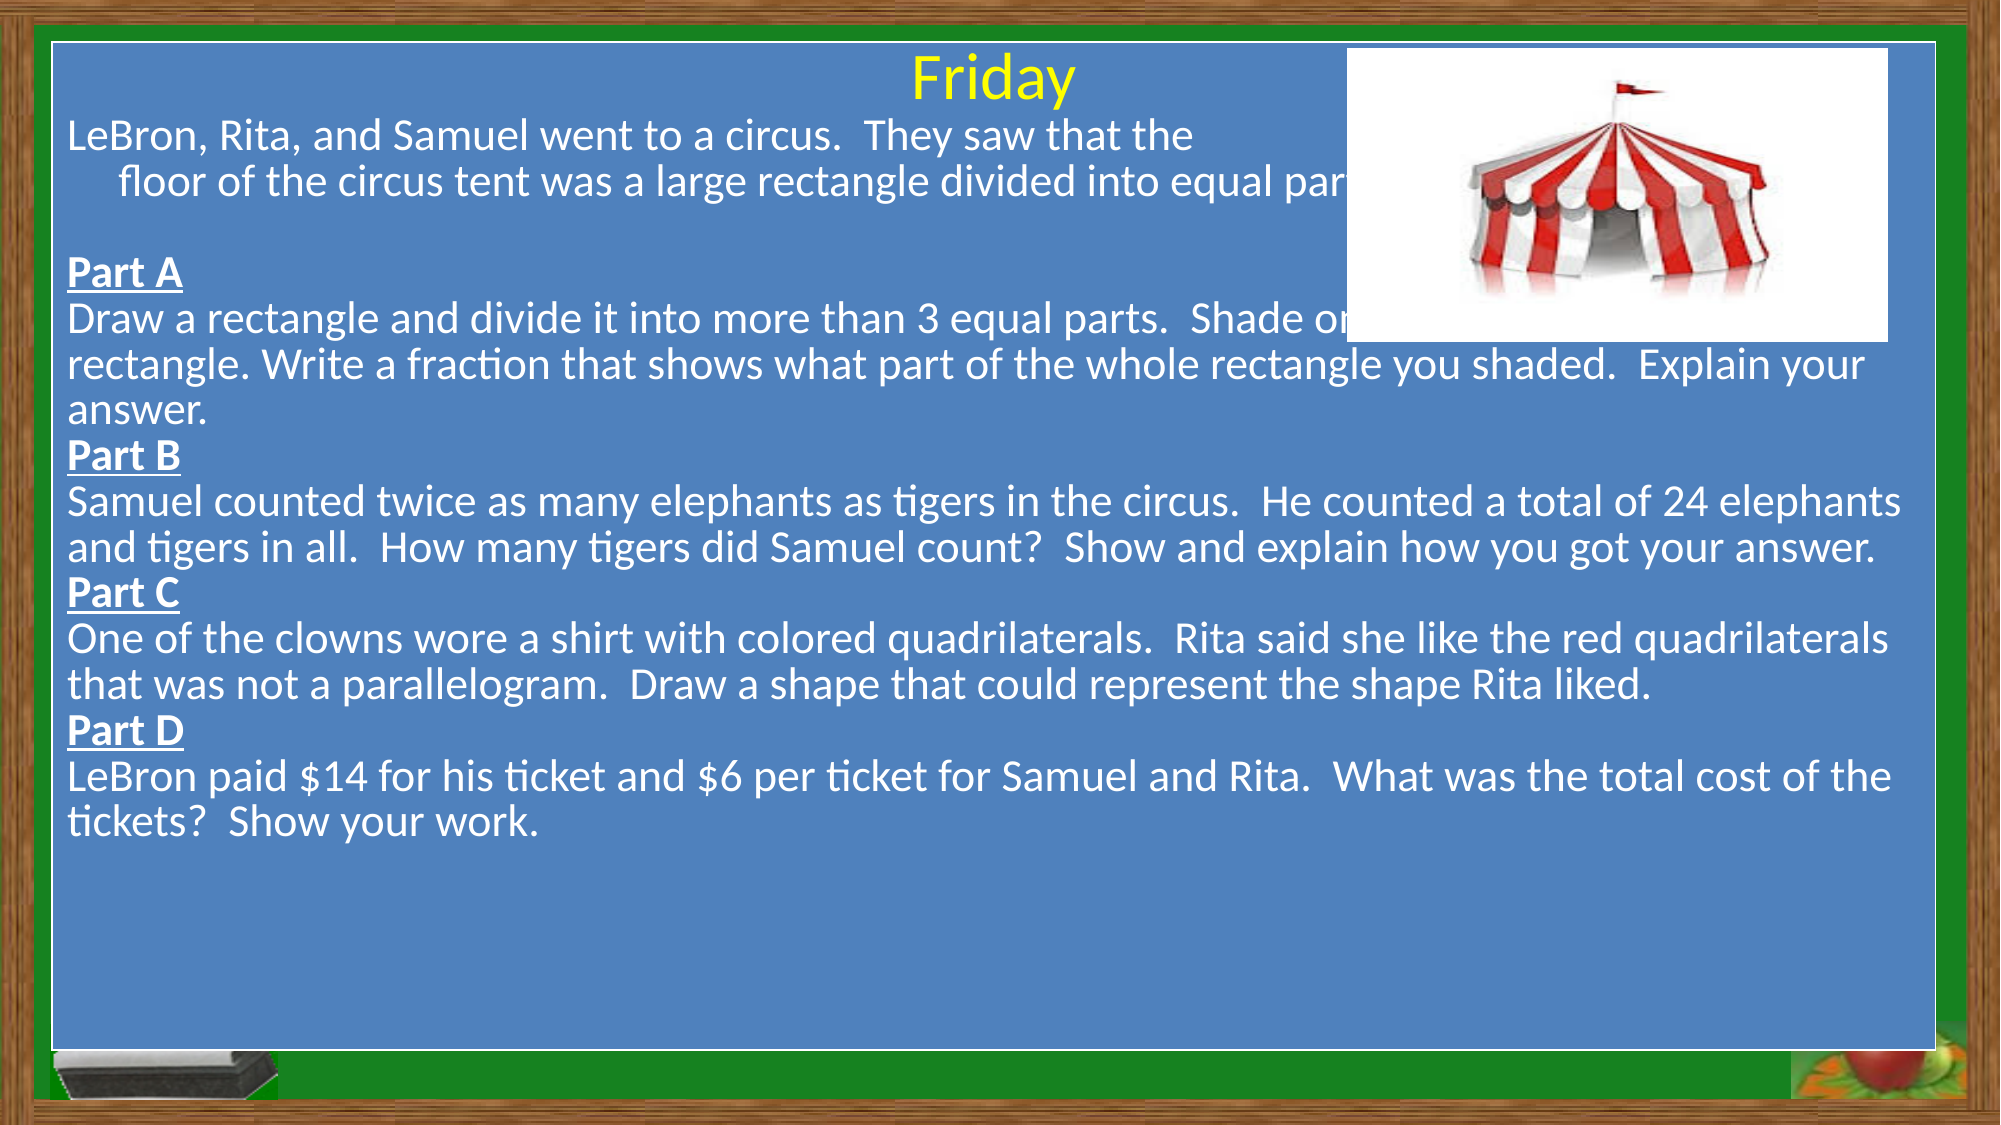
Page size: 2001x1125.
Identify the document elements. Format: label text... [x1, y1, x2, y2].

picture [0, 0, 2000, 1125]
table_header Friday LeBron, Rita, and Samuel went to a circus. They saw that the floor of the circus tent was a large rectangle divided into equal parts. Part A Draw a rectangle and divide it into more than 3 equal parts. Shade one of the equal parts of your rectangle. Write a fraction that shows what part of the whole rectangle you shaded. Explain your answer. Part B Samuel counted twice as many elephants as tigers in the circus. He counted a total of 24 elephants and tigers in all. How many tigers did Samuel count? Show and explain how you got your answer. Part C One of the clowns wore a shirt with colored quadrilaterals. Rita said she like the red quadrilaterals that was not a parallelogram. Draw a shape that could represent the shape Rita liked. Part D LeBron paid $14 for his ticket and $6 per ticket for Samuel and Rita. What was the total cost of the tickets? Show your work. [53, 43, 1935, 1049]
